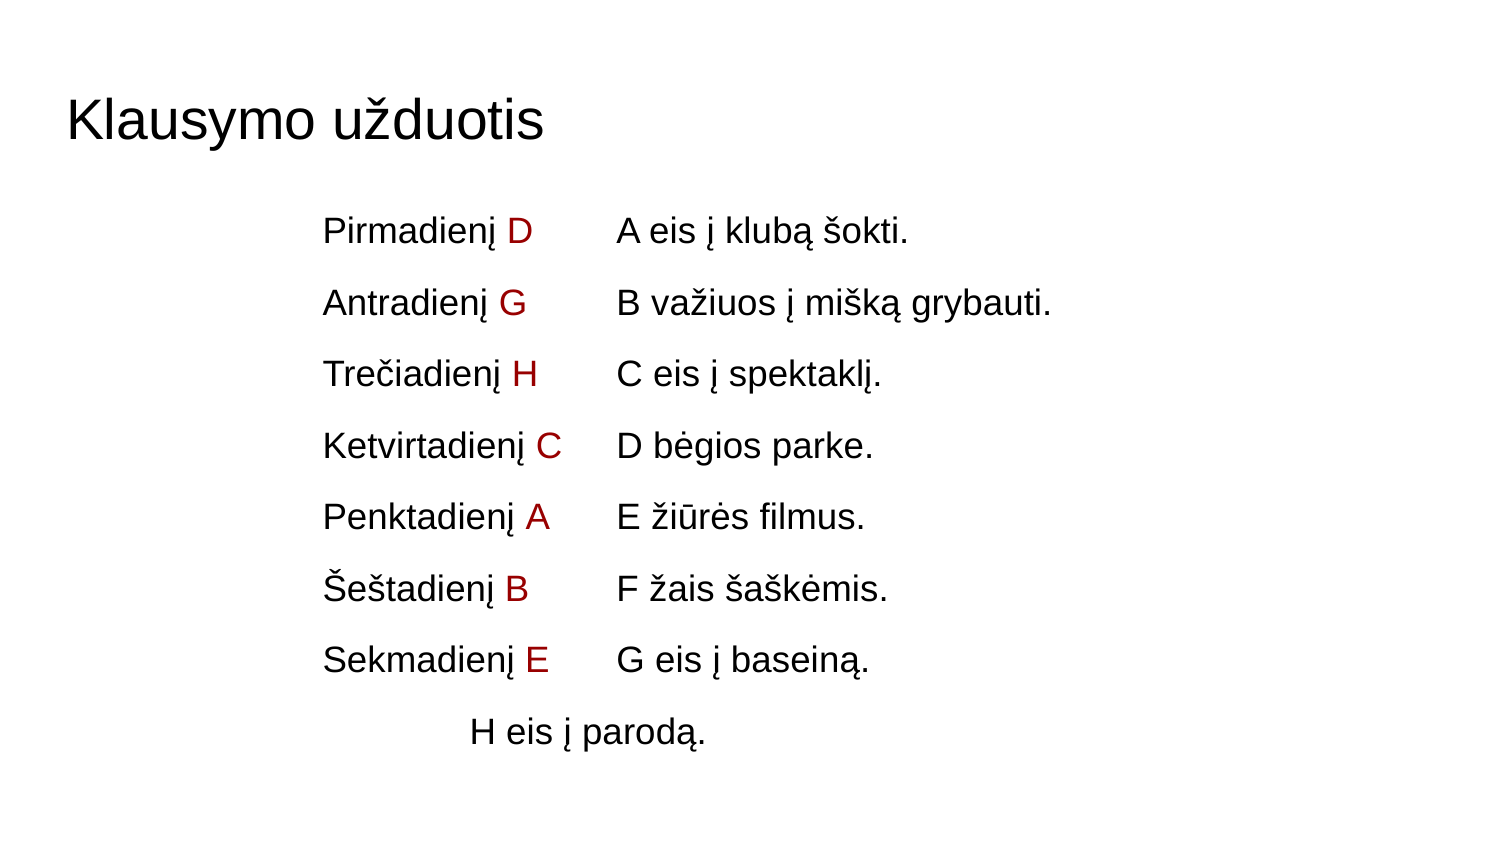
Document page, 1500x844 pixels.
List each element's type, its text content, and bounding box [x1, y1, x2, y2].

list Pirmadienį D A eis į klubą šokti. Antradienį G B važiuos į mišką grybauti. Trečiadienį H C eis į spektaklį. Ketvirtadienį C D bėgios parke. Penktadienį A E žiūrės filmus. Šeštadienį B F žais šaškėmis. Sekmadienį E G eis į baseiną. H eis į parodą. [307, 189, 1283, 805]
title Klausymo užduotis [51, 72, 1449, 167]
